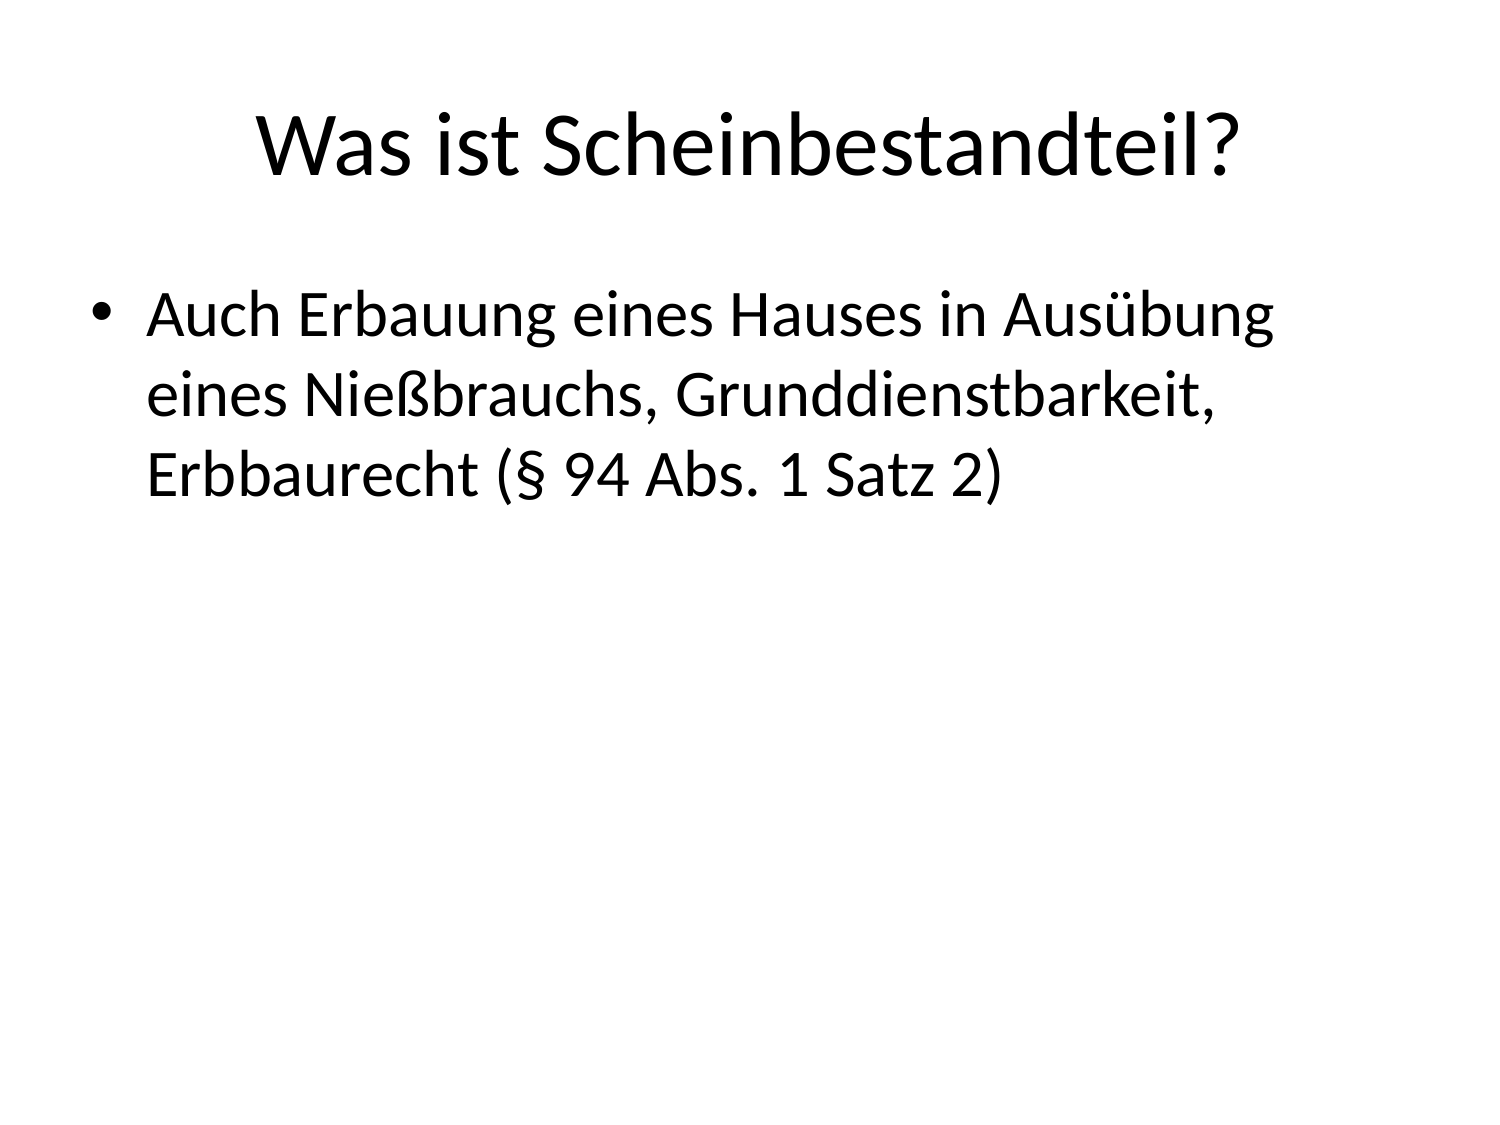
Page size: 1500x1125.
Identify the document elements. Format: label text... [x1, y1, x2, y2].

list Auch Erbauung eines Hauses in Ausübung eines Nießbrauchs, Grunddienstbarkeit, Erbbaurecht (§ 94 Abs. 1 Satz 2) [75, 262, 1425, 1005]
title Was ist Scheinbestandteil? [75, 45, 1425, 233]
